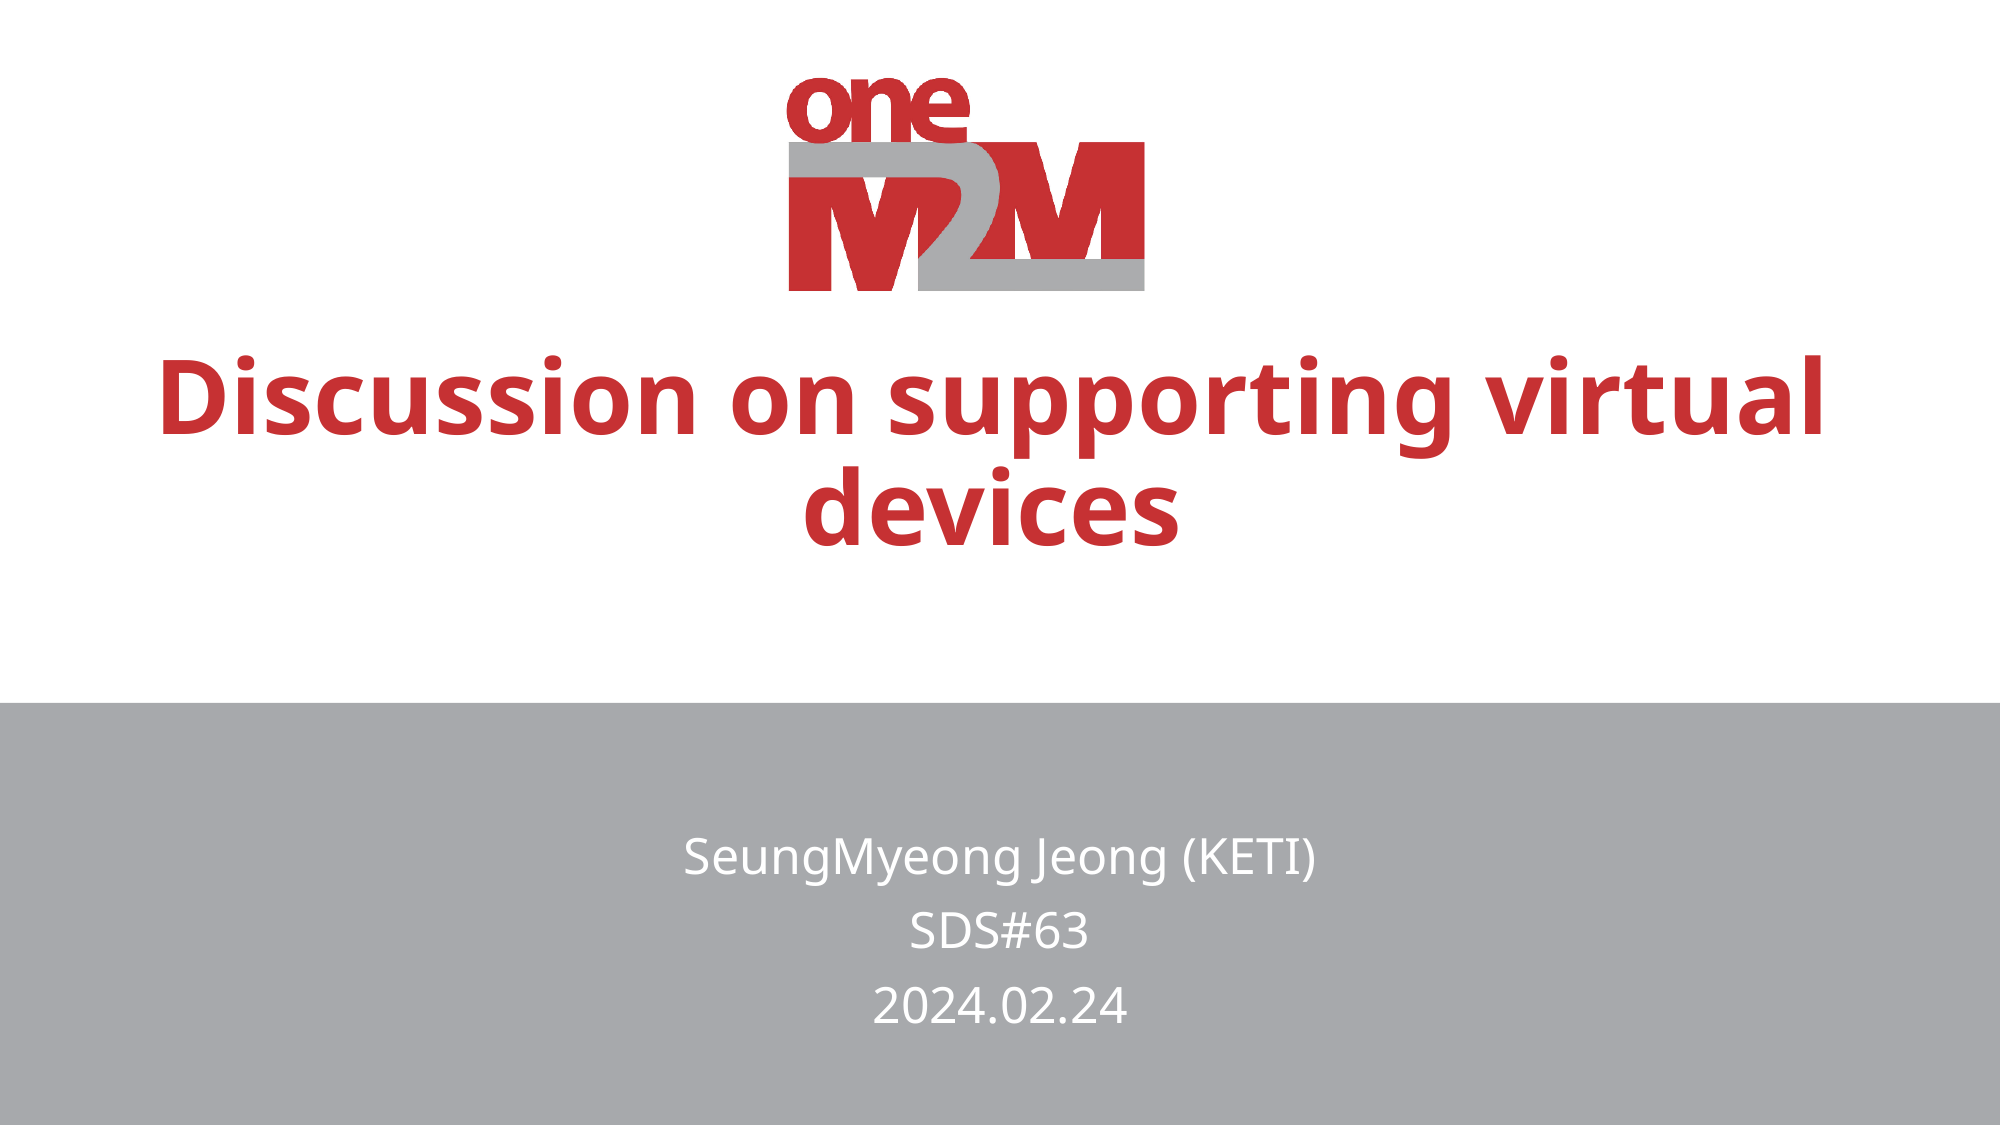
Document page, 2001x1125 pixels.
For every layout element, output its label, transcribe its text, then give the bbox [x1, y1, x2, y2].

subtitle SeungMyeong Jeong (KETI) SDS#63 2024.02.24 [249, 823, 1750, 1096]
title Discussion on supporting virtual devices [65, 337, 1919, 576]
picture [742, 31, 1189, 337]
